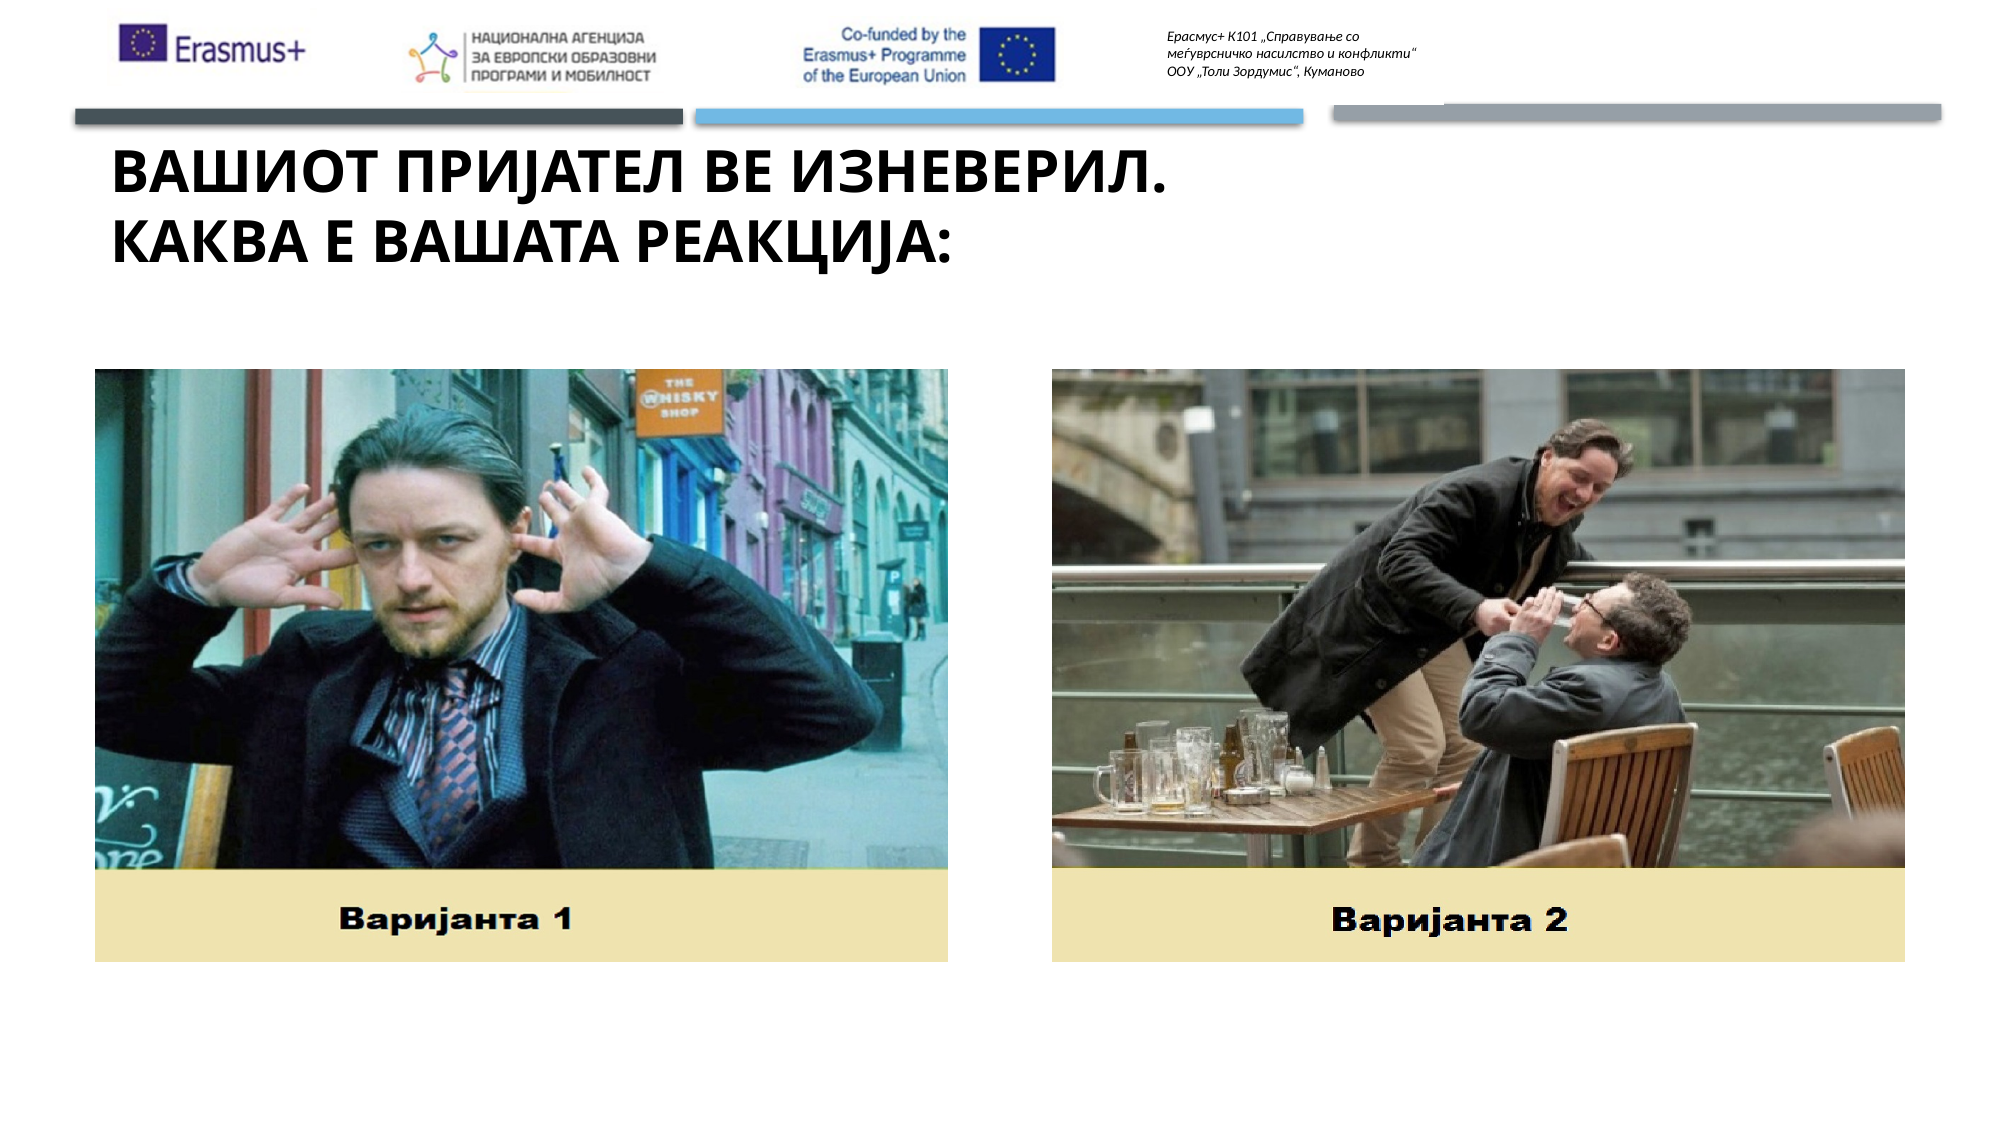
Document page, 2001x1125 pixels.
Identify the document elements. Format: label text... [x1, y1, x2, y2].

picture [107, 8, 317, 86]
title Вашиот пријател ве изневерил. Каква е вашата реакција: [95, 119, 1905, 282]
picture [401, 25, 664, 93]
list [1051, 368, 1906, 962]
picture [790, 16, 1064, 93]
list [94, 368, 948, 962]
